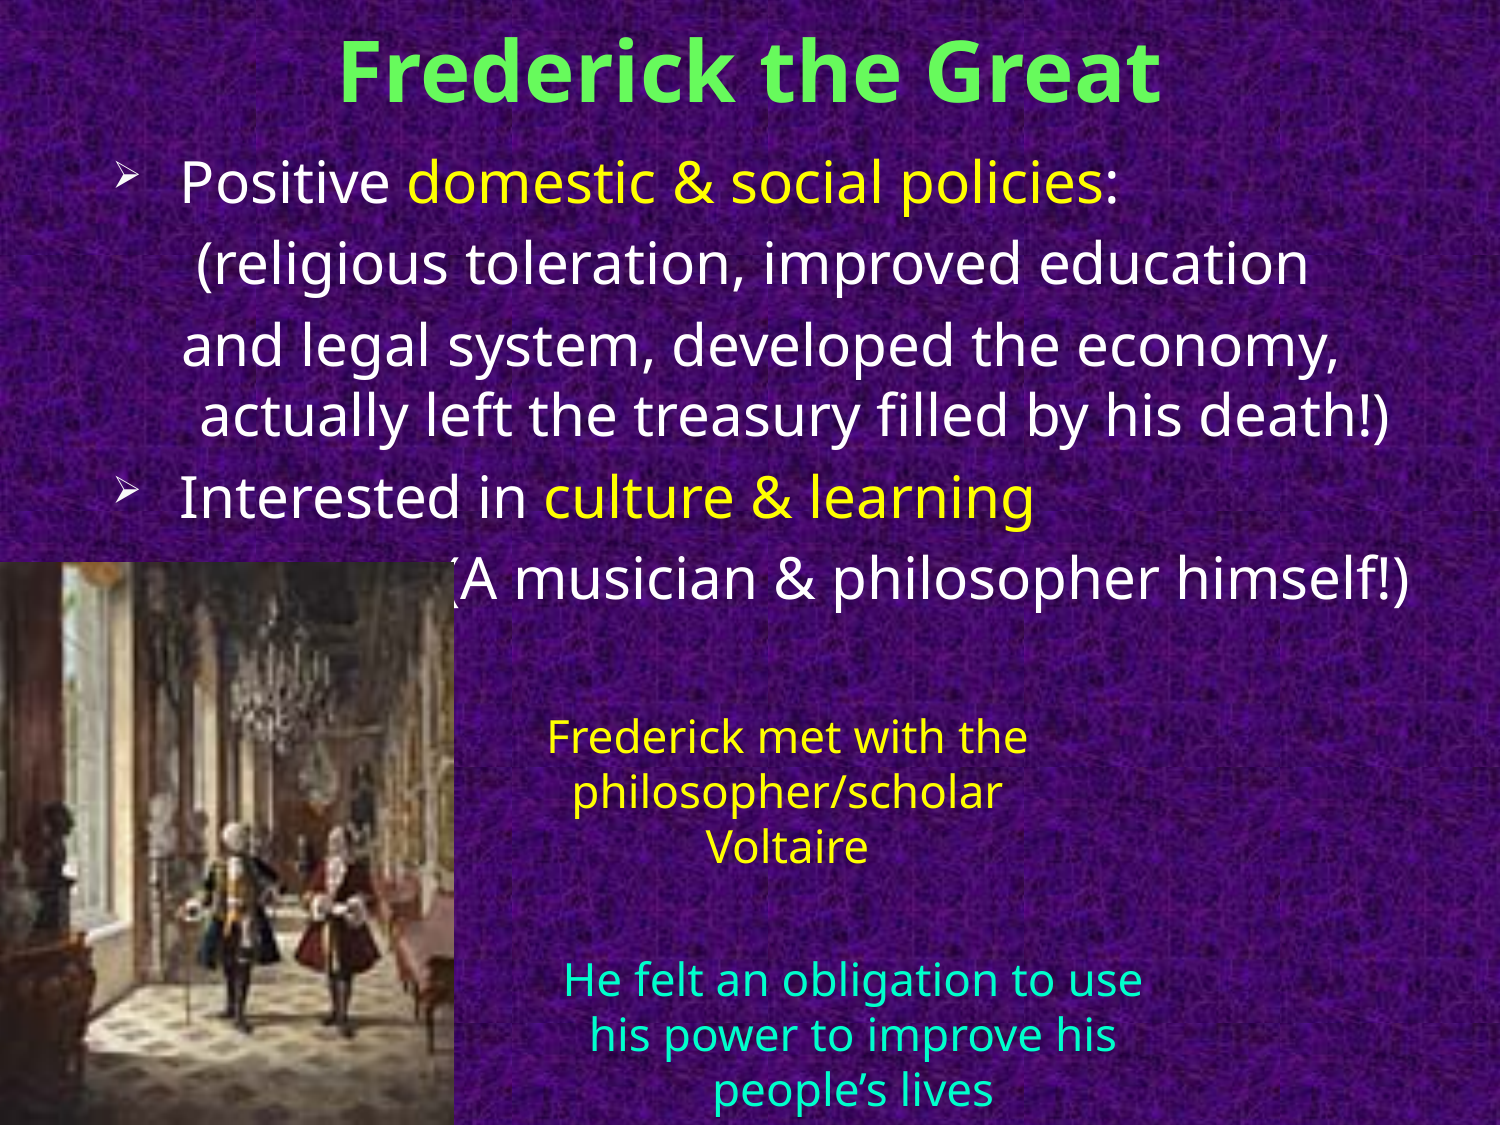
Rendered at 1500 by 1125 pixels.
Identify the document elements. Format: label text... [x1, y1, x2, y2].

text_box He felt an obligation to use his power to improve his people’s lives [547, 943, 1159, 1123]
title Frederick the Great [75, 0, 1425, 137]
list Positive domestic & social policies: (religious toleration, improved education and legal system, developed the economy, actually left the treasury filled by his death!) Interested in culture & learning (A musician & philosopher himself!) [75, 137, 1425, 1035]
picture [0, 0, 1500, 1125]
text_box Frederick met with the philosopher/scholar Voltaire [497, 699, 1088, 880]
